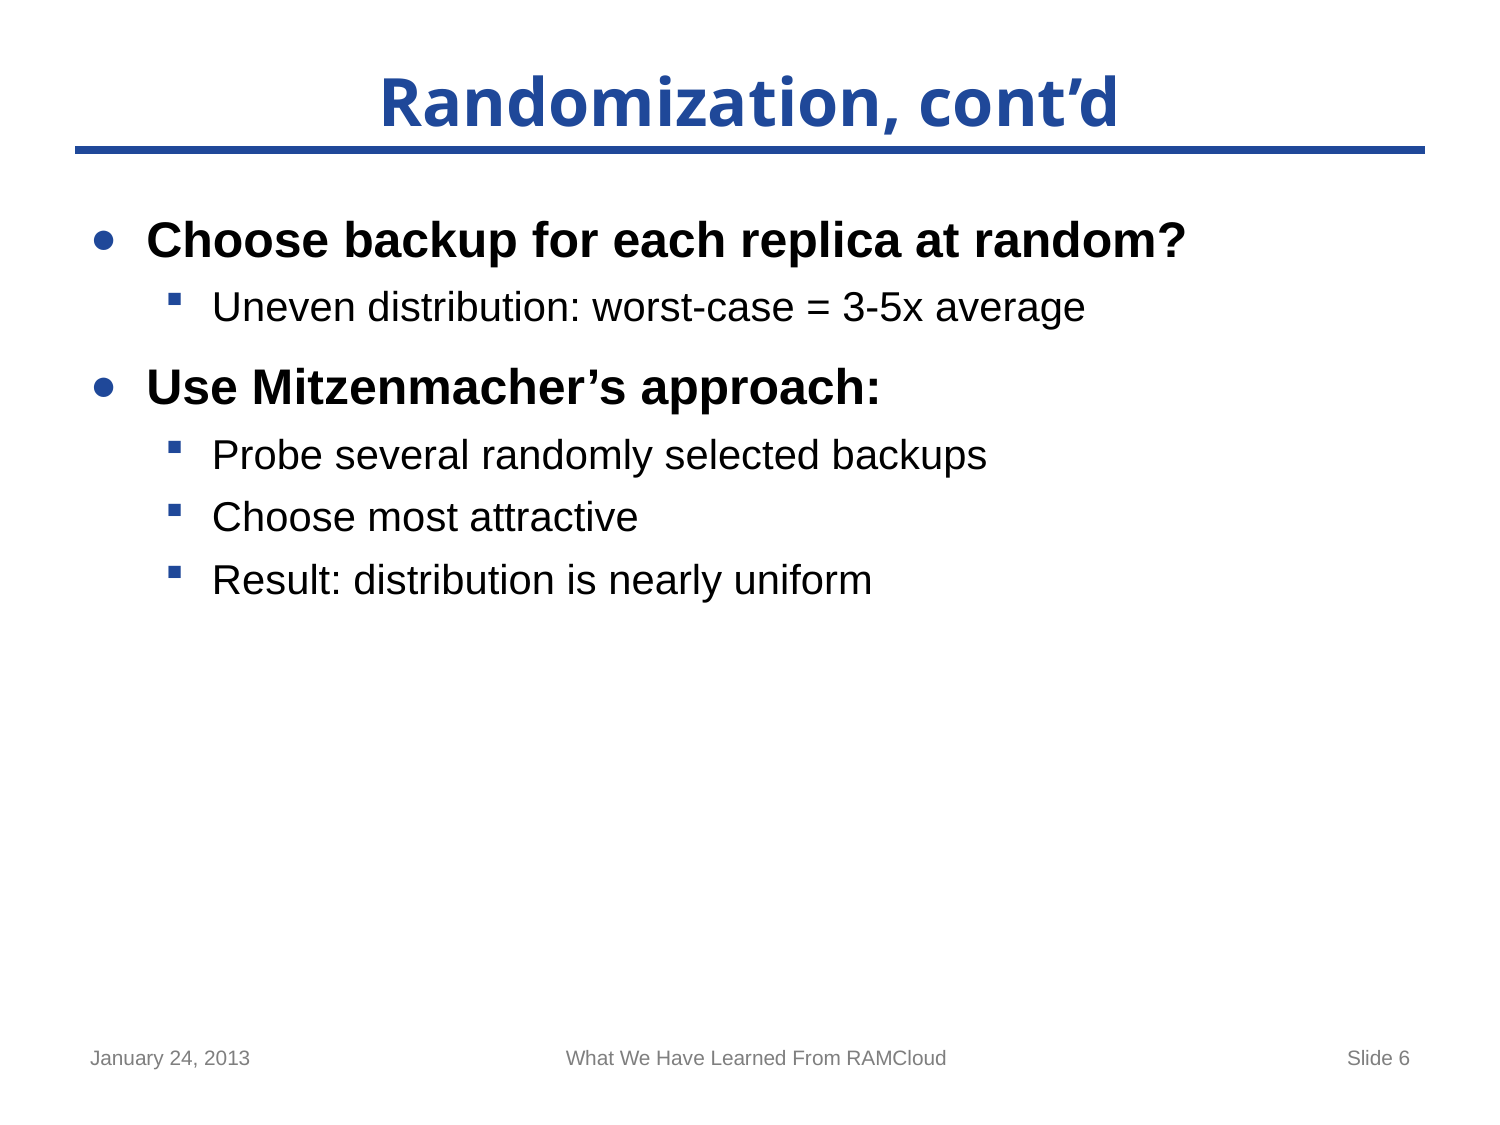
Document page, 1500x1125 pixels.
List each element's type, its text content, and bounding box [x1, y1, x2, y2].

footer What We Have Learned From RAMCloud [474, 1037, 1038, 1103]
list Choose backup for each replica at random? Uneven distribution: worst-case = 3-5x average Use Mitzenmacher’s approach: Probe several randomly selected backups Choose most attractive Result: distribution is nearly uniform [75, 200, 1425, 1005]
slide_number Slide 6 [1074, 1037, 1425, 1103]
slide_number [75, 1037, 425, 1103]
title Randomization, cont’d [75, 50, 1425, 150]
